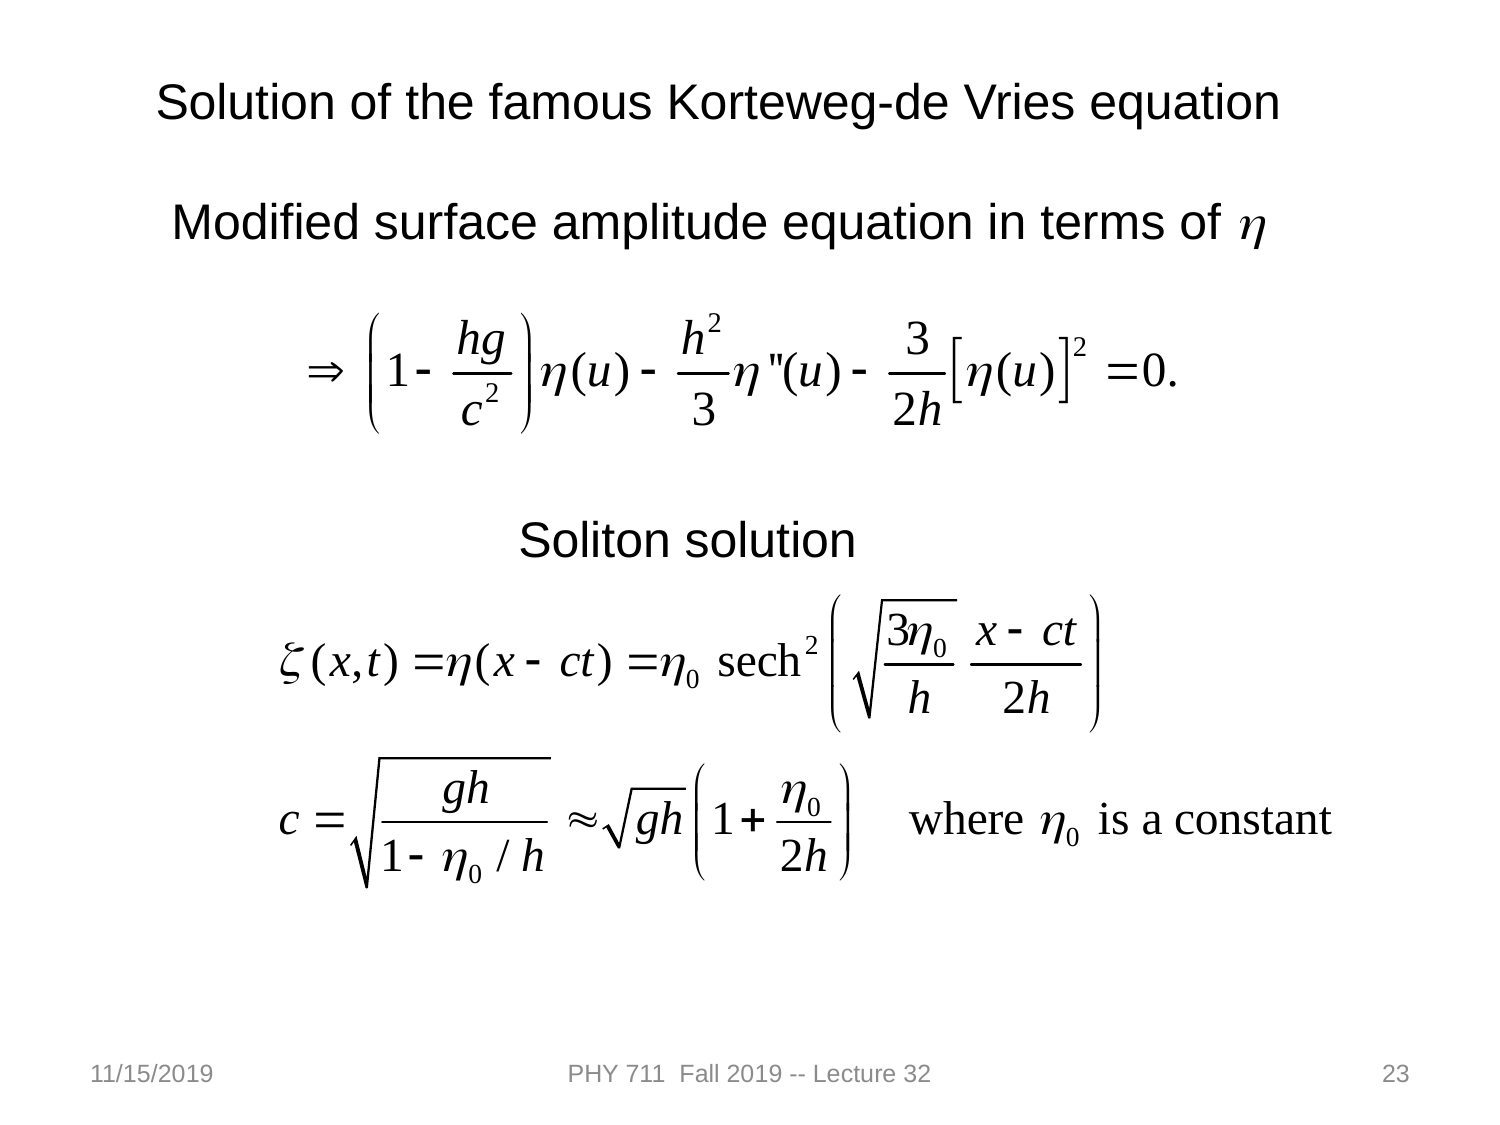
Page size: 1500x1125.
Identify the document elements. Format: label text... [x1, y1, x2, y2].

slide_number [75, 1042, 425, 1103]
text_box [302, 303, 1183, 441]
text_box Soliton solution [249, 499, 1125, 575]
footer PHY 711 Fall 2019 -- Lecture 32 [512, 1042, 988, 1103]
slide_number 23 [1074, 1042, 1425, 1103]
text_box Solution of the famous Korteweg-de Vries equation Modified surface amplitude equation in terms of h [99, 62, 1338, 258]
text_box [274, 587, 1338, 897]
